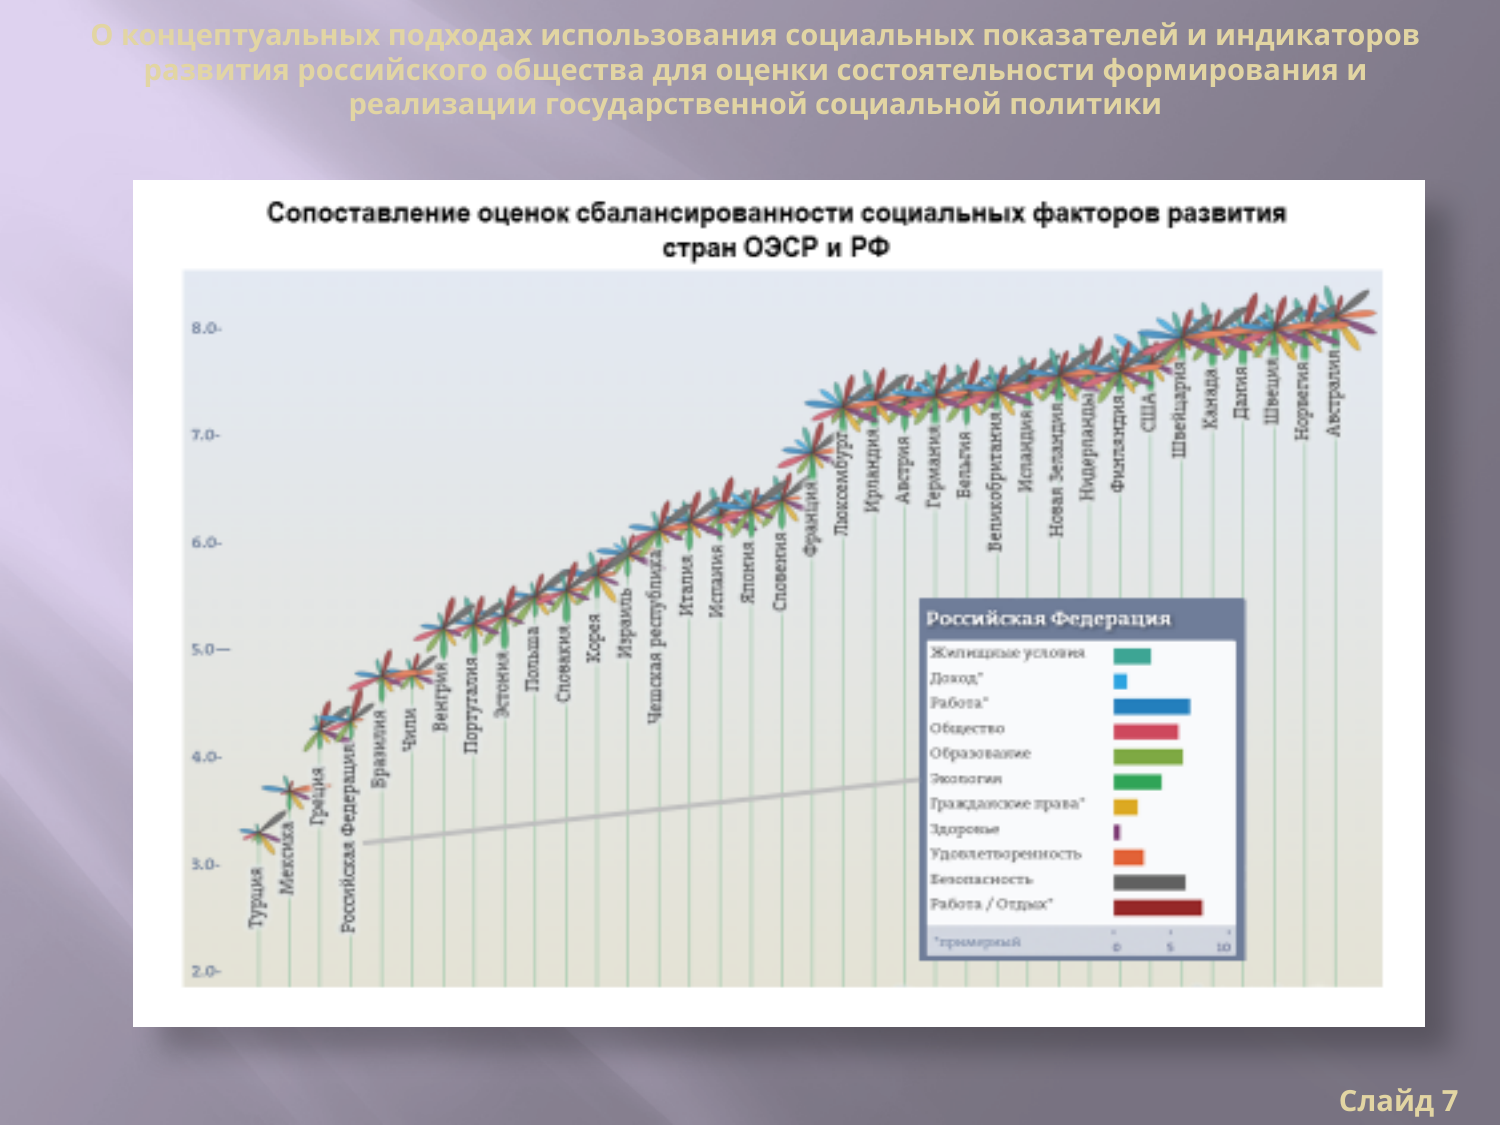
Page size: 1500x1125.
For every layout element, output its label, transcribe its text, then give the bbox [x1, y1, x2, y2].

text_box Слайд 7 [1324, 1074, 1500, 1125]
picture [140, 187, 1419, 1020]
title О концептуальных подходах использования социальных показателей и индикаторов развития российского общества для оценки состоятельности формирования и реализации государственной социальной политики [58, 35, 1454, 121]
